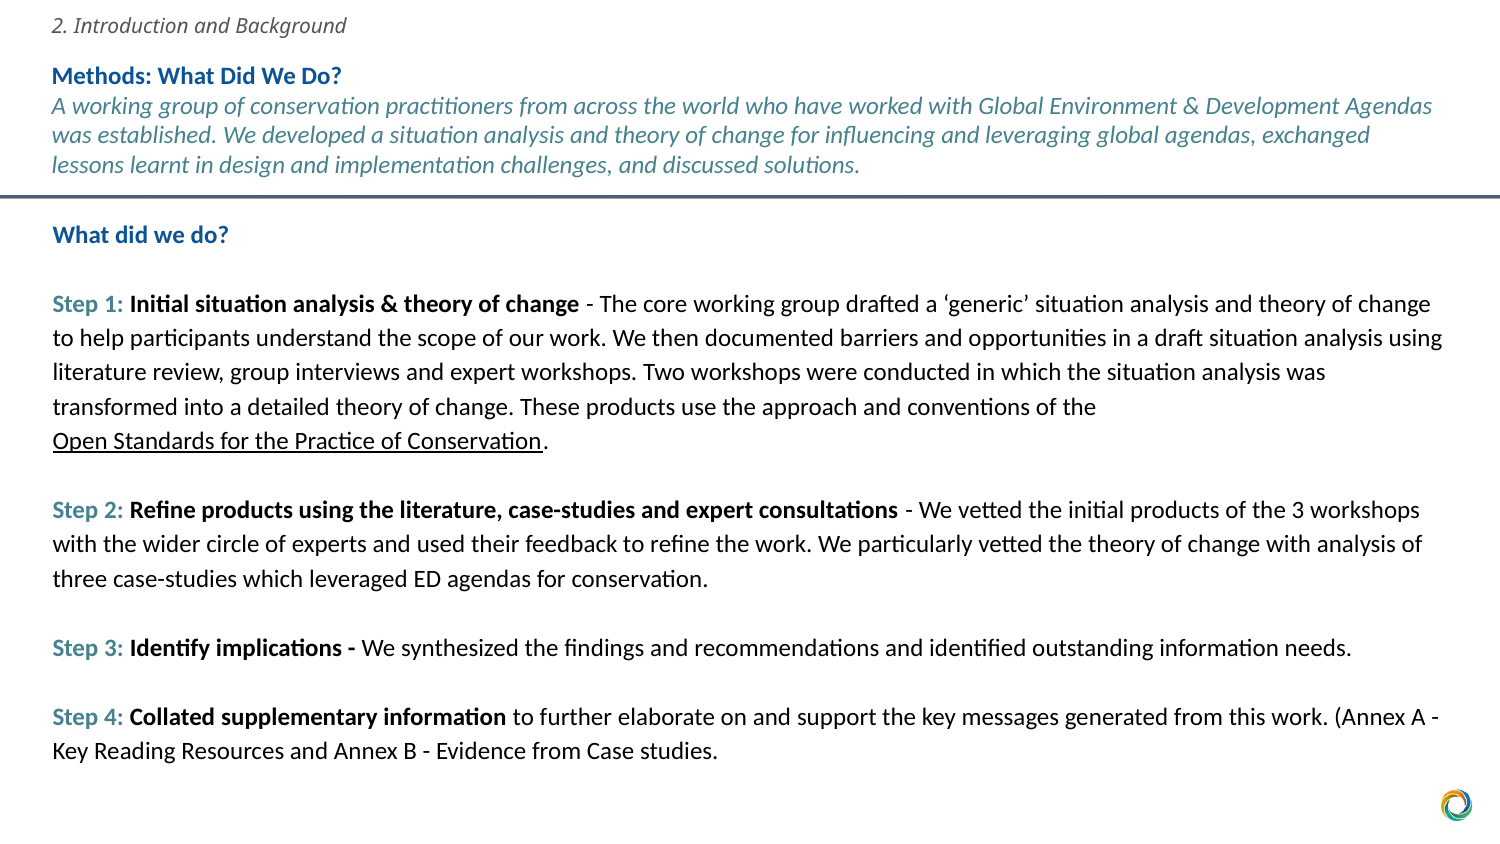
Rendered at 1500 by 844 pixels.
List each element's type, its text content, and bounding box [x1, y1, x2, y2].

picture [0, 195, 1500, 199]
list What did we do? Step 1: Initial situation analysis & theory of change - The core working group drafted a ‘generic’ situation analysis and theory of change to help participants understand the scope of our work. We then documented barriers and opportunities in a draft situation analysis using literature review, group interviews and expert workshops. Two workshops were conducted in which the situation analysis was transformed into a detailed theory of change. These products use the approach and conventions of the Open Standards for the Practice of Conservation. Step 2: Refine products using the literature, case-studies and expert consultations - We vetted the initial products of the 3 workshops with the wider circle of experts and used their feedback to refine the work. We particularly vetted the theory of change with analysis of three case-studies which leveraged ED agendas for conservation. Step 3: Identify implications - We synthesized the findings and recommendations and identified outstanding information needs. Step 4: Collated supplementary information to further elaborate on and support the key messages generated from this work. (Annex A - Key Reading Resources and Annex B - Evidence from Case studies. [37, 198, 1463, 804]
title 2. Introduction and Background [36, 9, 1449, 44]
title Methods: What Did We Do? A working group of conservation practitioners from across the world who have worked with Global Environment & Development Agendas was established. We developed a situation analysis and theory of change for influencing and leveraging global agendas, exchanged lessons learnt in design and implementation challenges, and discussed solutions. [36, 56, 1462, 187]
picture [1424, 781, 1485, 824]
